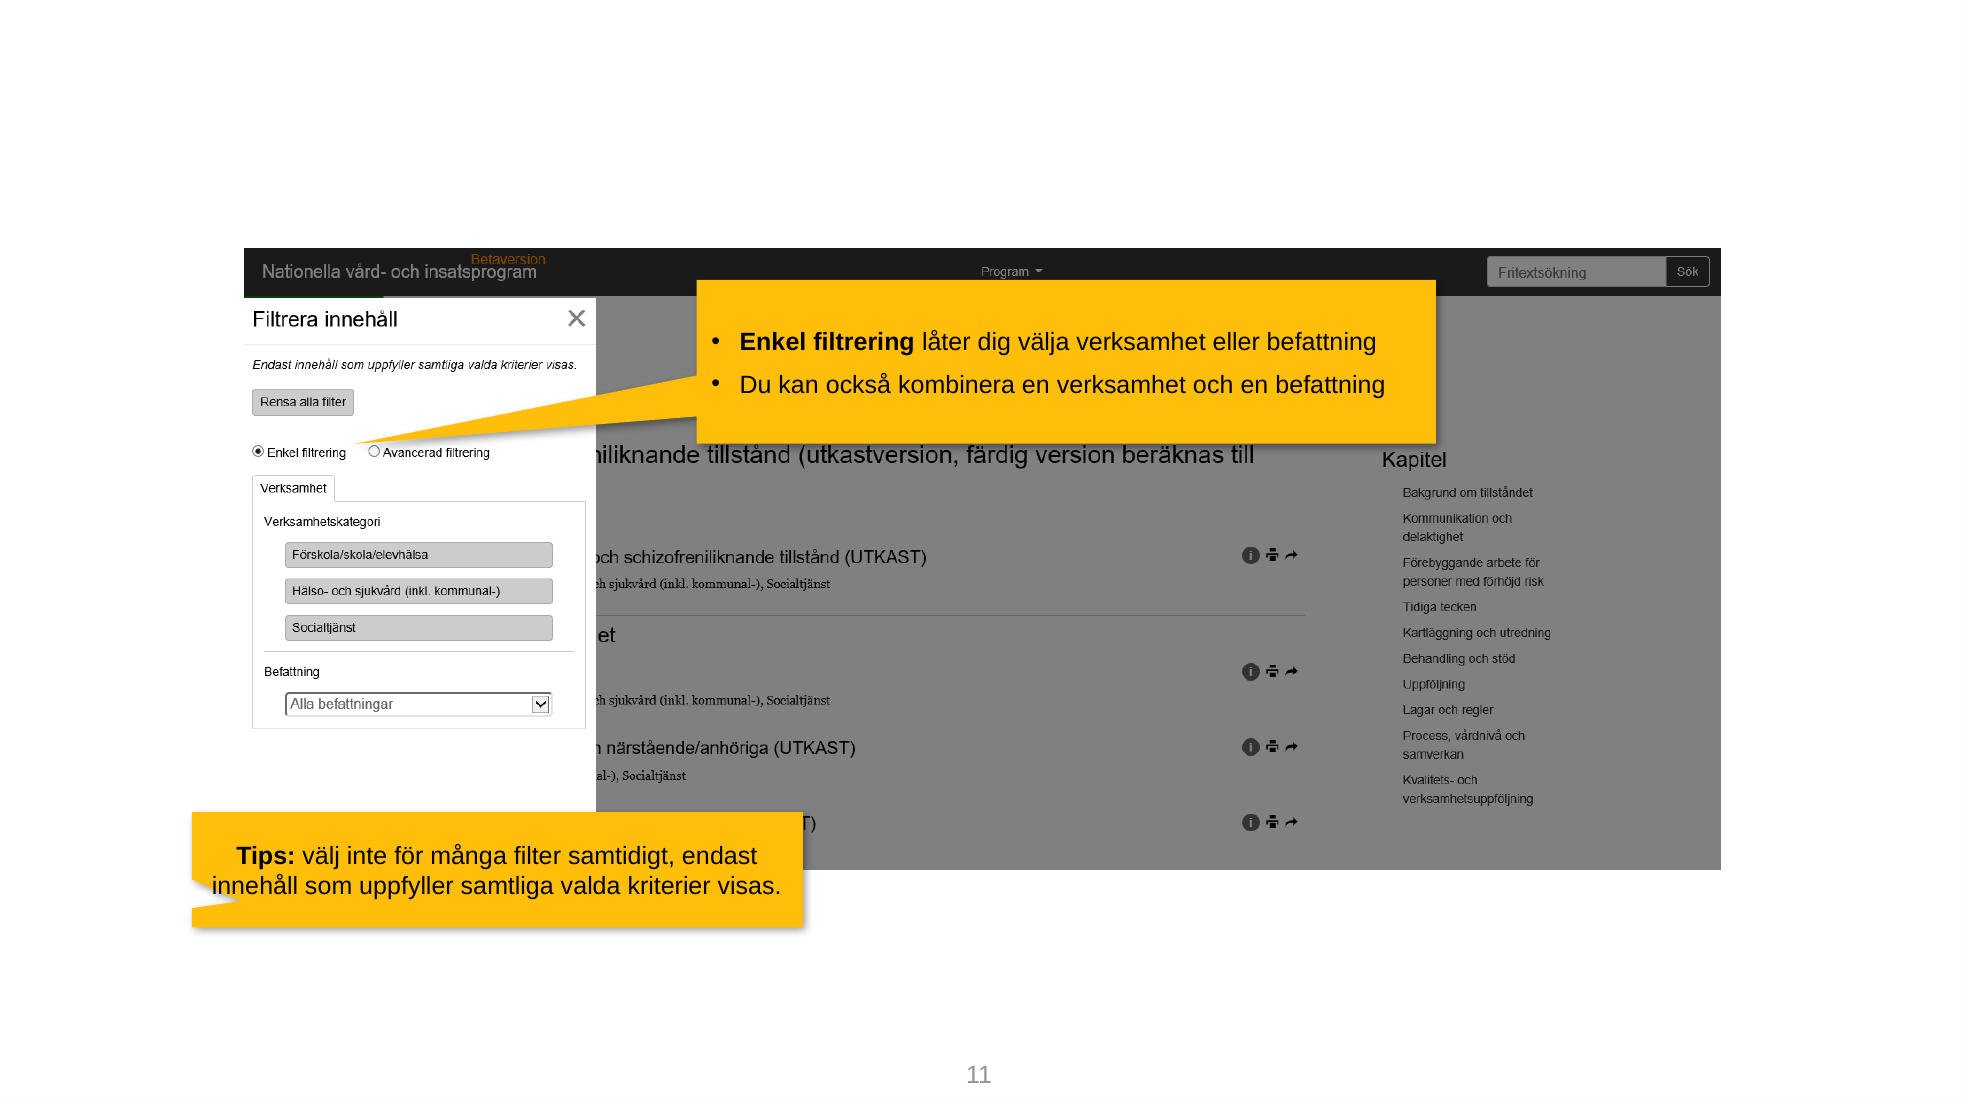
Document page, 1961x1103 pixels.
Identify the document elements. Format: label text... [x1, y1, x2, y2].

slide_number 10 [938, 1058, 1027, 1088]
picture [244, 248, 1722, 871]
text_box Tips: välj inte för många filter samtidigt, endast innehåll som uppfyller samtliga valda kriterier visas. [189, 810, 805, 930]
